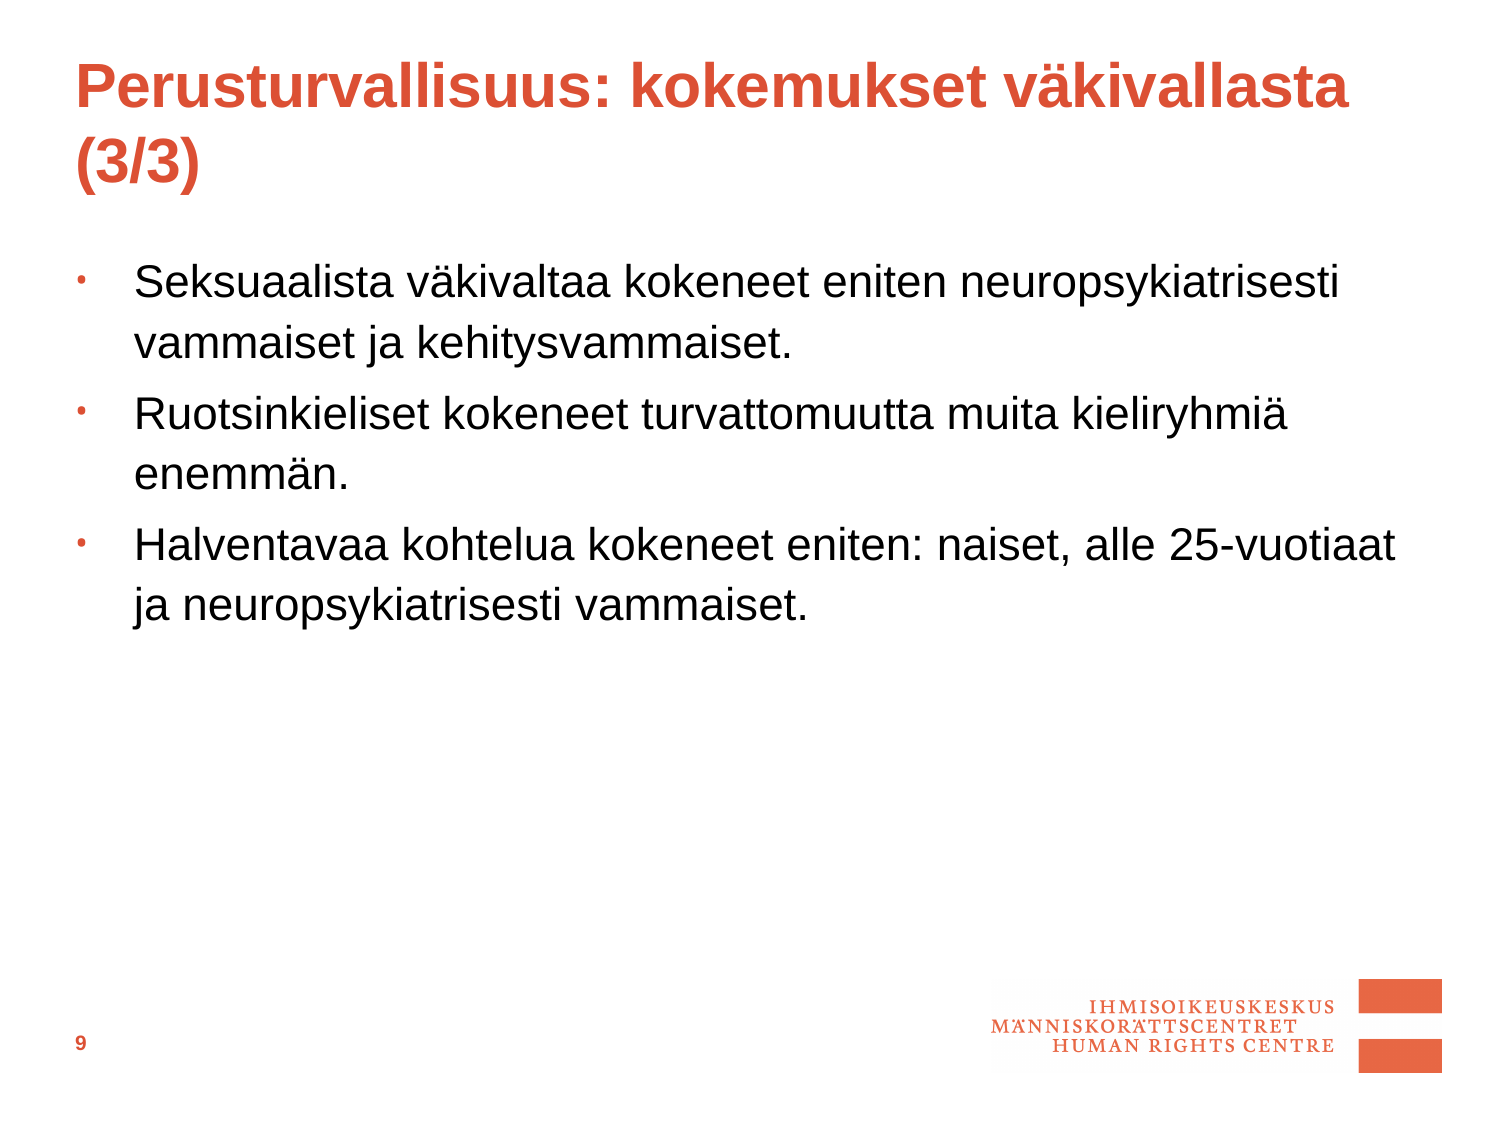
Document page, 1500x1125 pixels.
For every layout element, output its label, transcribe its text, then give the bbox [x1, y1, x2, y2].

list Seksuaalista väkivaltaa kokeneet eniten neuropsykiatrisesti vammaiset ja kehitysvammaiset. Ruotsinkieliset kokeneet turvattomuutta muita kieliryhmiä enemmän. Halventavaa kohtelua kokeneet eniten: naiset, alle 25-vuotiaat ja neuropsykiatrisesti vammaiset. [75, 246, 1442, 940]
slide_number 9 [75, 1012, 182, 1073]
picture [991, 979, 1442, 1073]
title Perusturvallisuus: kokemukset väkivallasta (3/3) [75, 45, 1425, 219]
